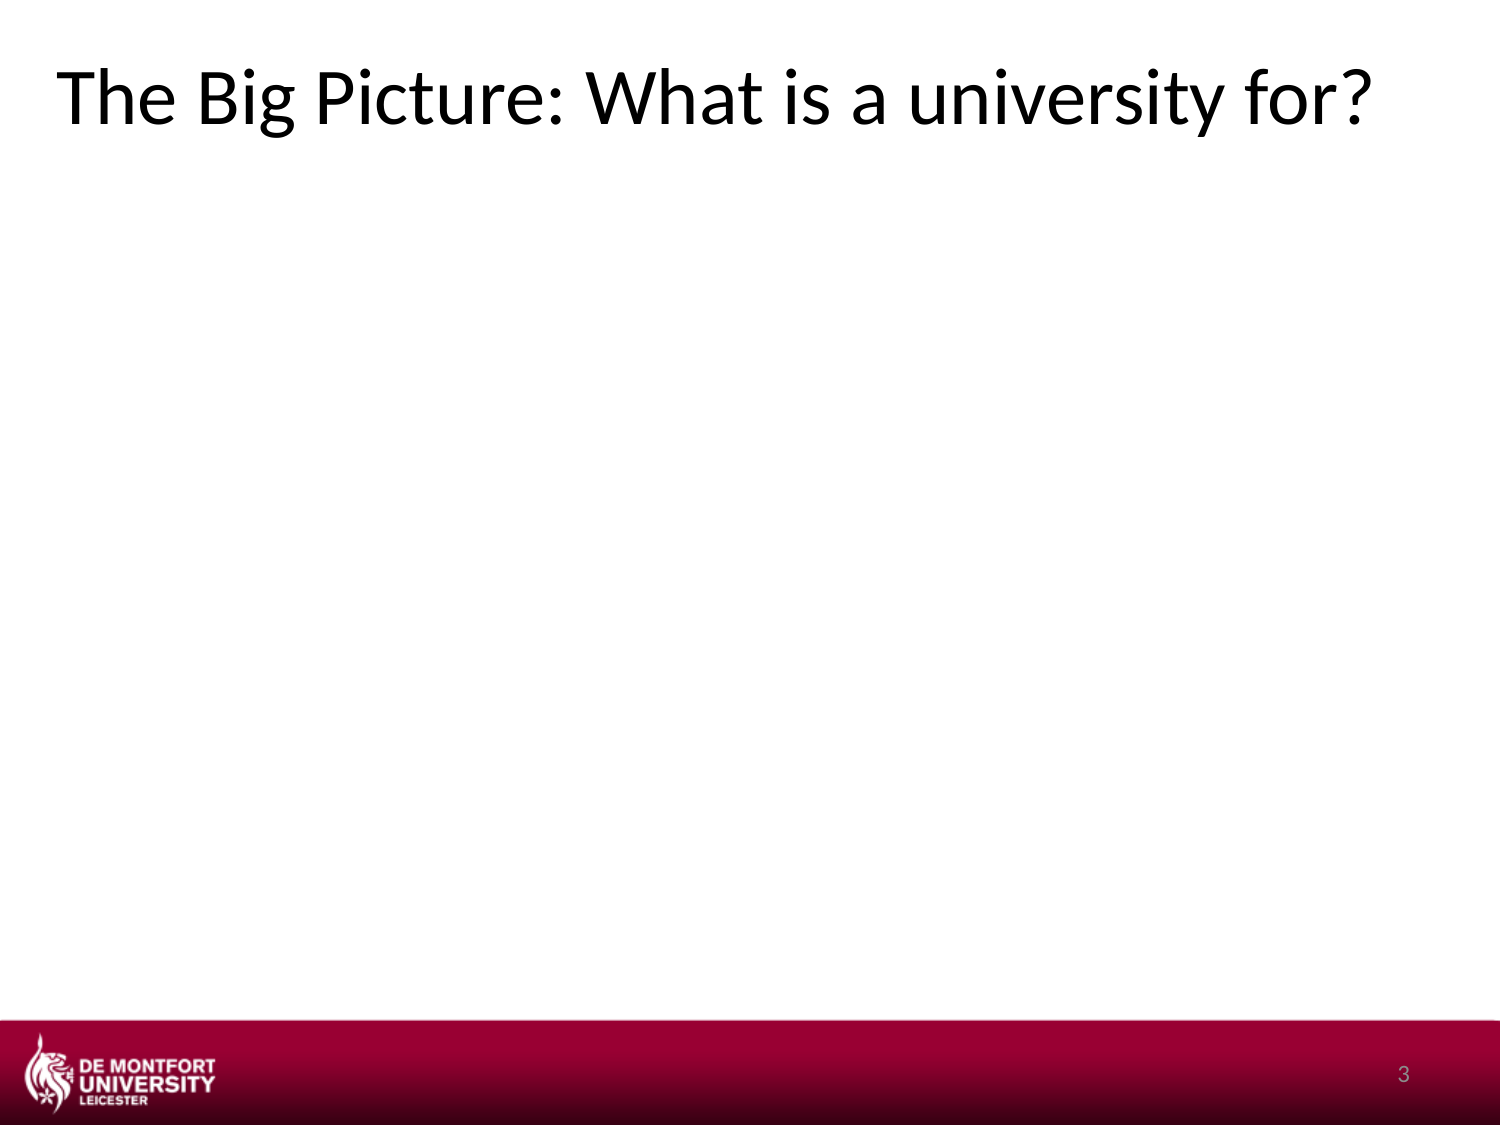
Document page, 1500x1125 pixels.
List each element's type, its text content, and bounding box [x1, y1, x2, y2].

title The Big Picture: What is a university for? [4, 0, 1430, 186]
picture [0, 0, 1500, 1125]
slide_number 3 [1074, 1042, 1425, 1103]
